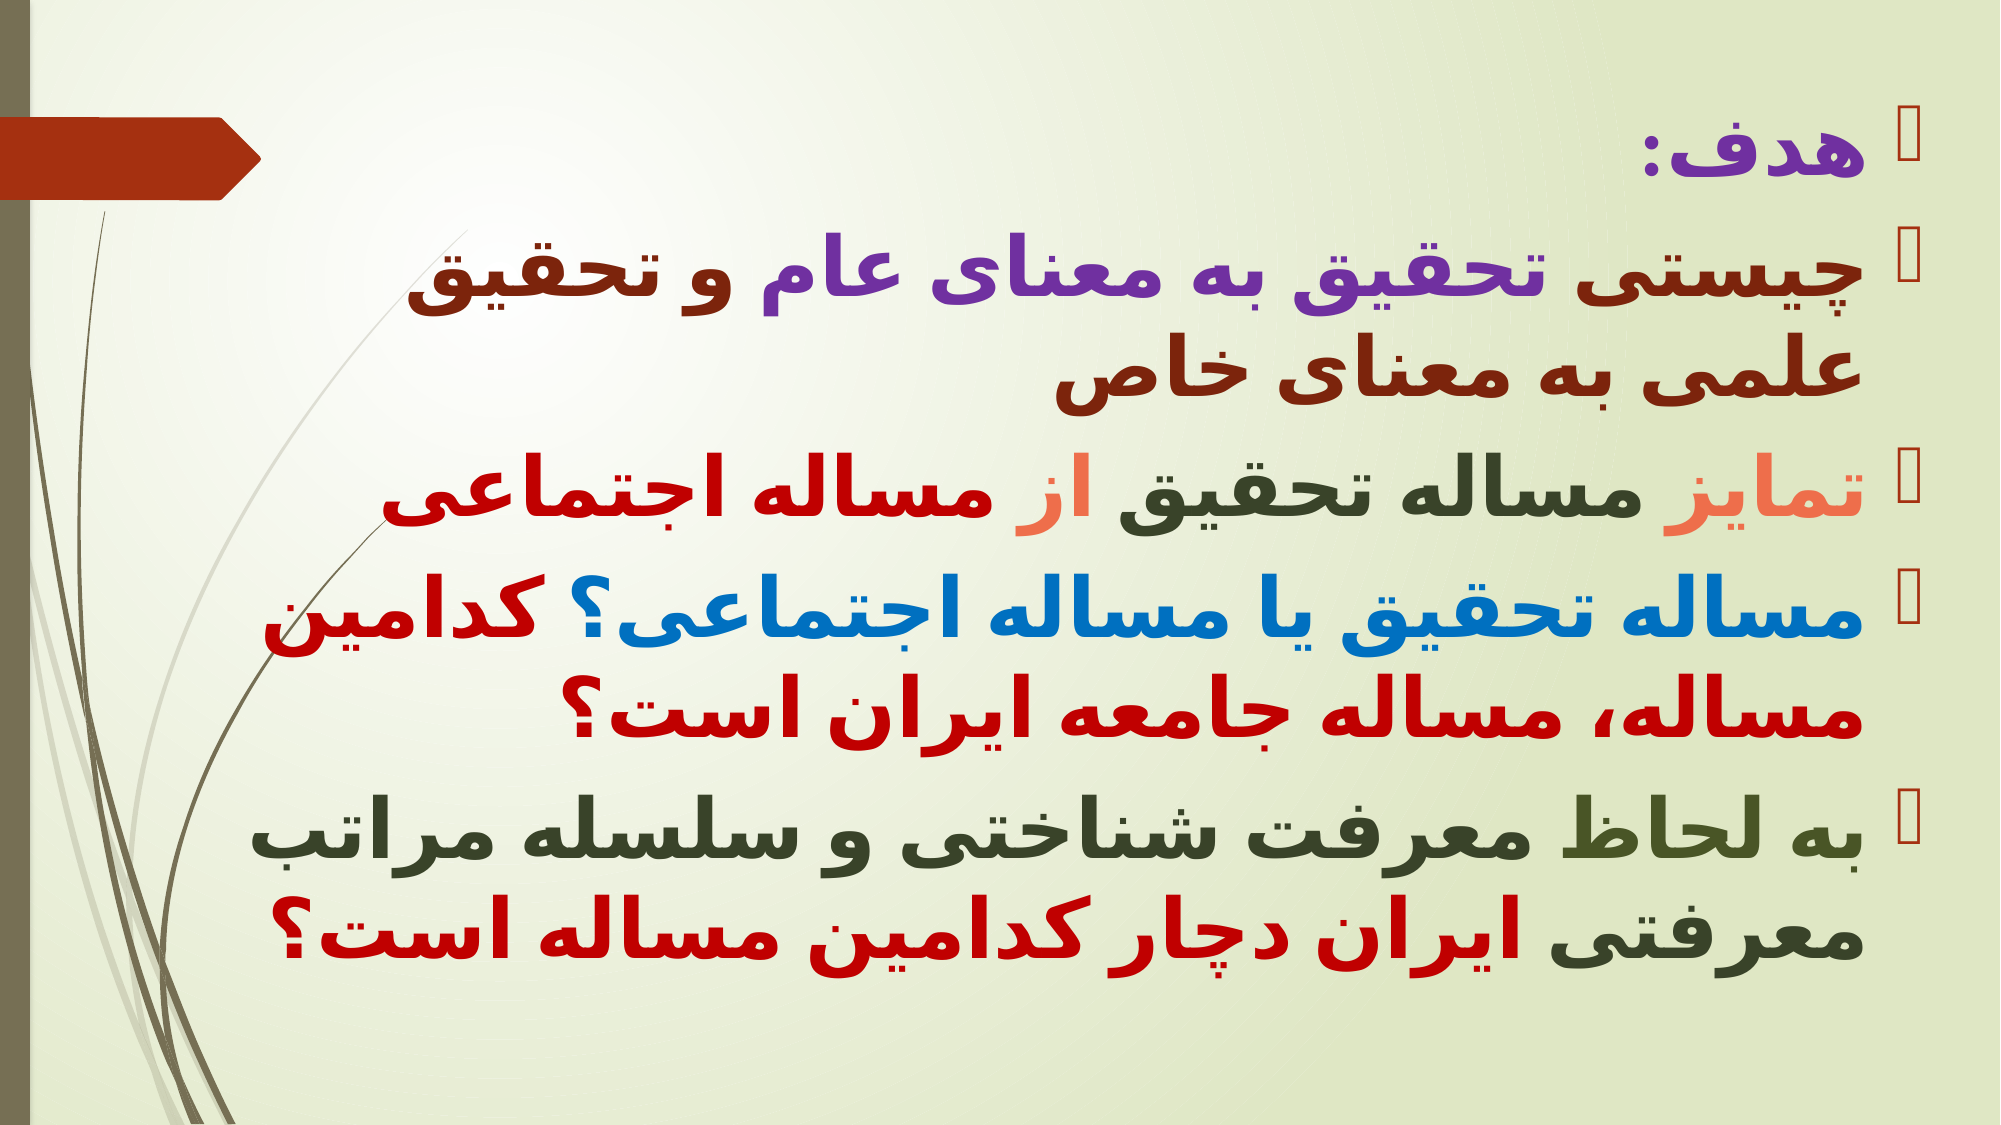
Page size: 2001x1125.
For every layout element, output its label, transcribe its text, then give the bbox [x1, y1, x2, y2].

list هدف: چیستی تحقیق به معنای عام و تحقیق علمی به معنای خاص تمایز مساله تحقیق از مساله اجتماعی مساله تحقیق یا مساله اجتماعی؟ کدامین مساله، مساله جامعه ایران است؟ به لحاظ معرفت شناختی و سلسله مراتب معرفتی ایران دچار کدامین مساله است؟ [202, 84, 1941, 1031]
